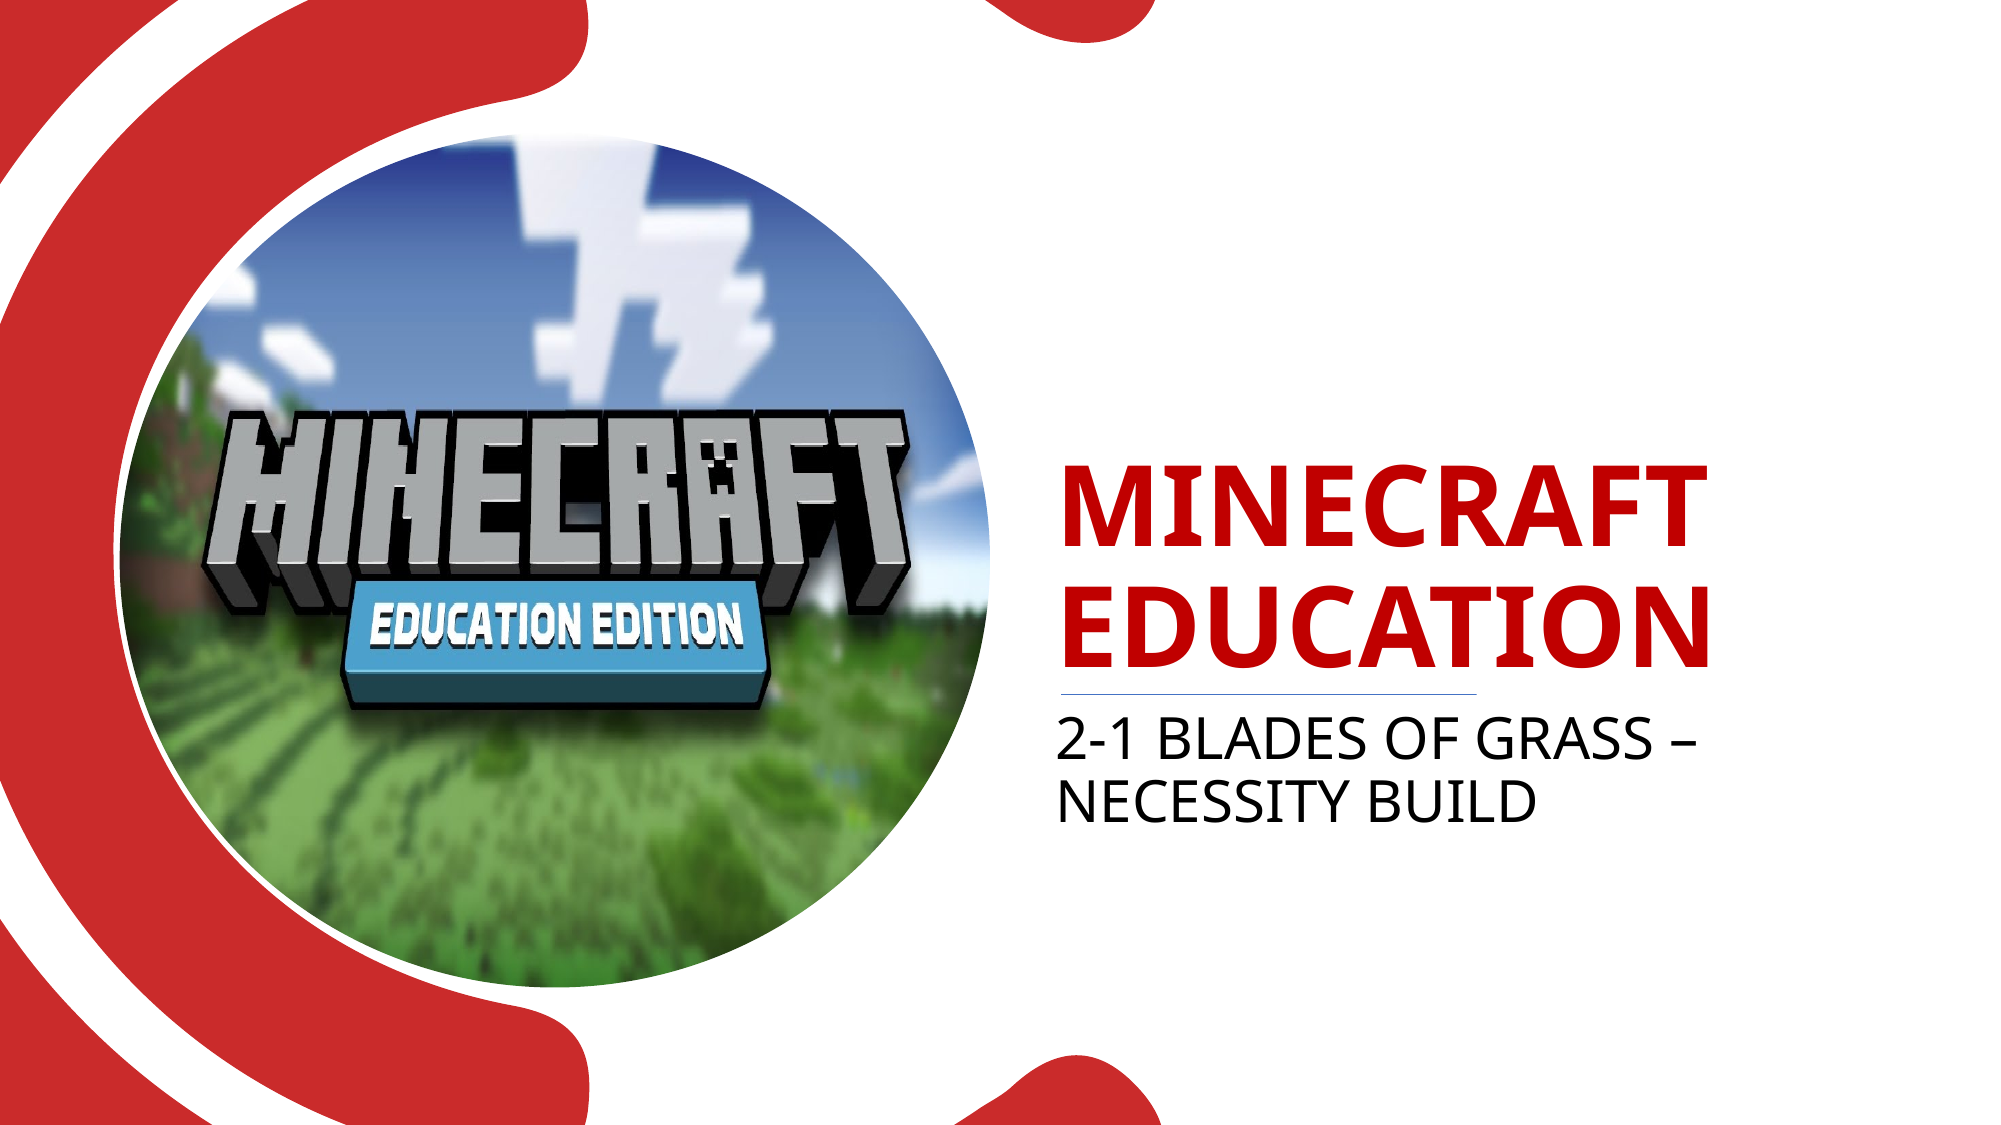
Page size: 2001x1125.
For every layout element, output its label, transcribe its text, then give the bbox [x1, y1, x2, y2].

title Minecraft Education [1040, 356, 1885, 700]
subtitle 2-1 BLADES OF GRASS – NECESSITY BUILD [1040, 702, 1885, 785]
picture [119, 132, 990, 988]
